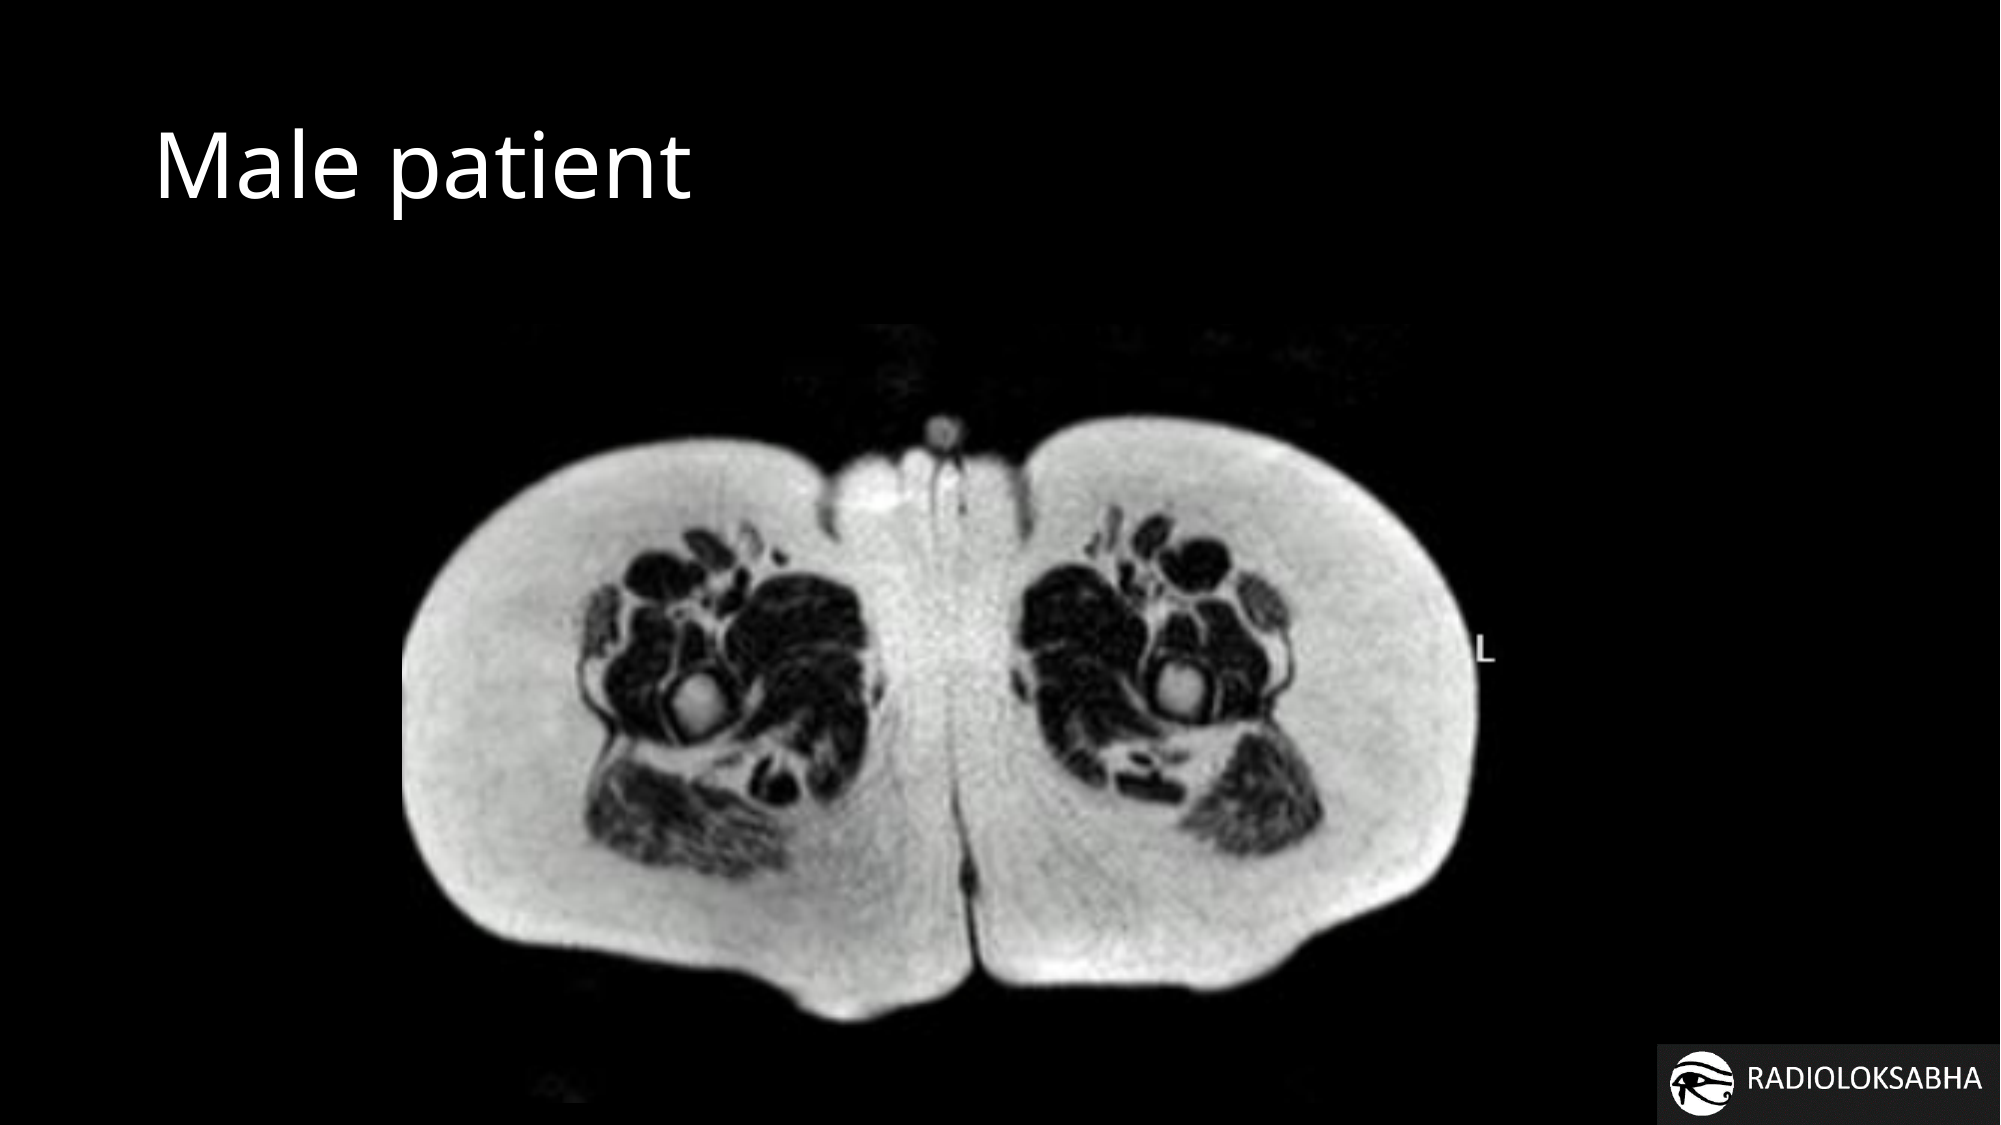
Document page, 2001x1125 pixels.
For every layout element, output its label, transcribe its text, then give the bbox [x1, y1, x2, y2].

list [402, 324, 1535, 1103]
picture [1657, 1044, 2000, 1125]
title Male patient [137, 59, 1863, 278]
